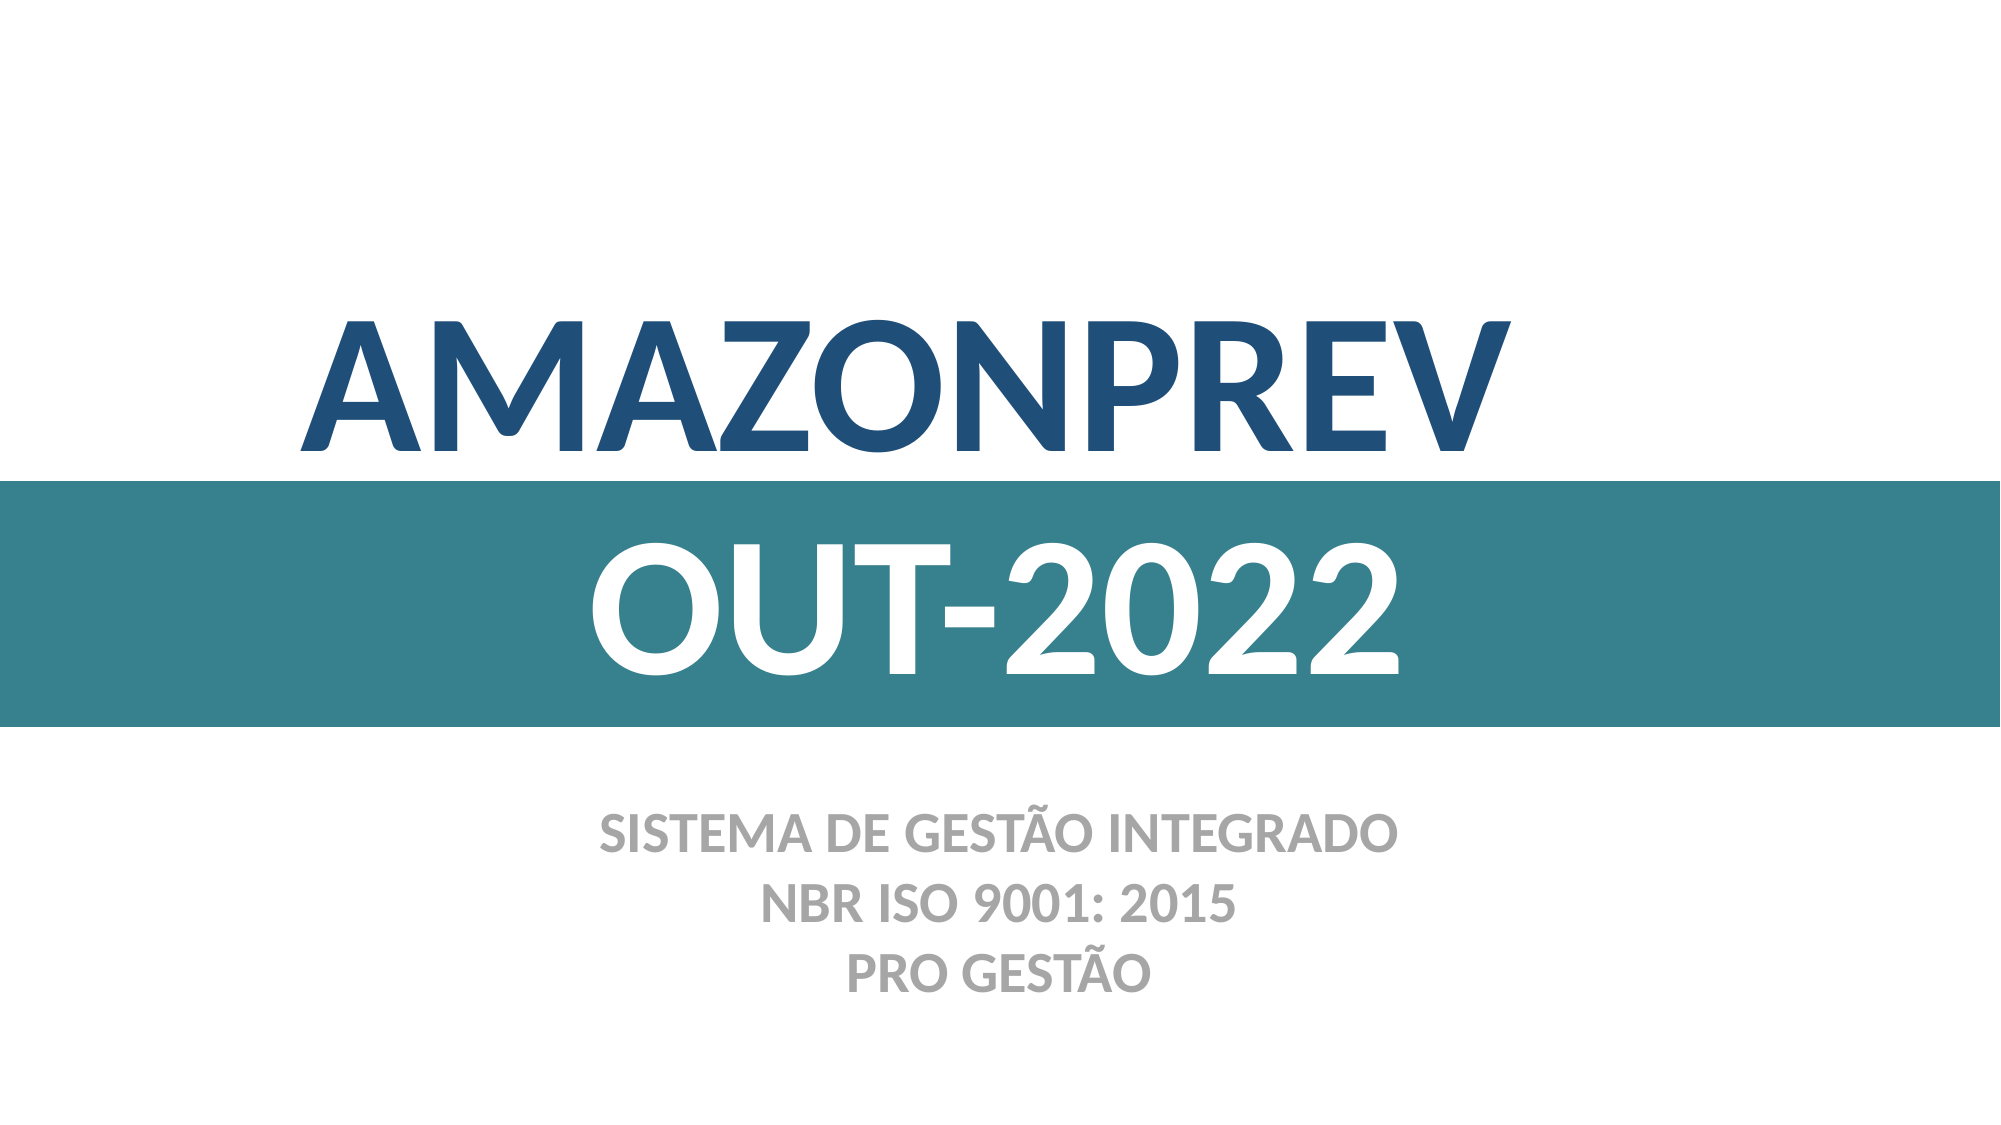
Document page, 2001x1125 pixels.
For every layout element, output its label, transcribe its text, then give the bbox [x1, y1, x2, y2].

text_box AMAZONPREV OUT-2022 [0, 261, 1996, 481]
text_box SISTEMA DE GESTÃO INTEGRADO NBR ISO 9001: 2015 PRO GESTÃO [0, 786, 2000, 1012]
picture [0, 481, 2000, 727]
